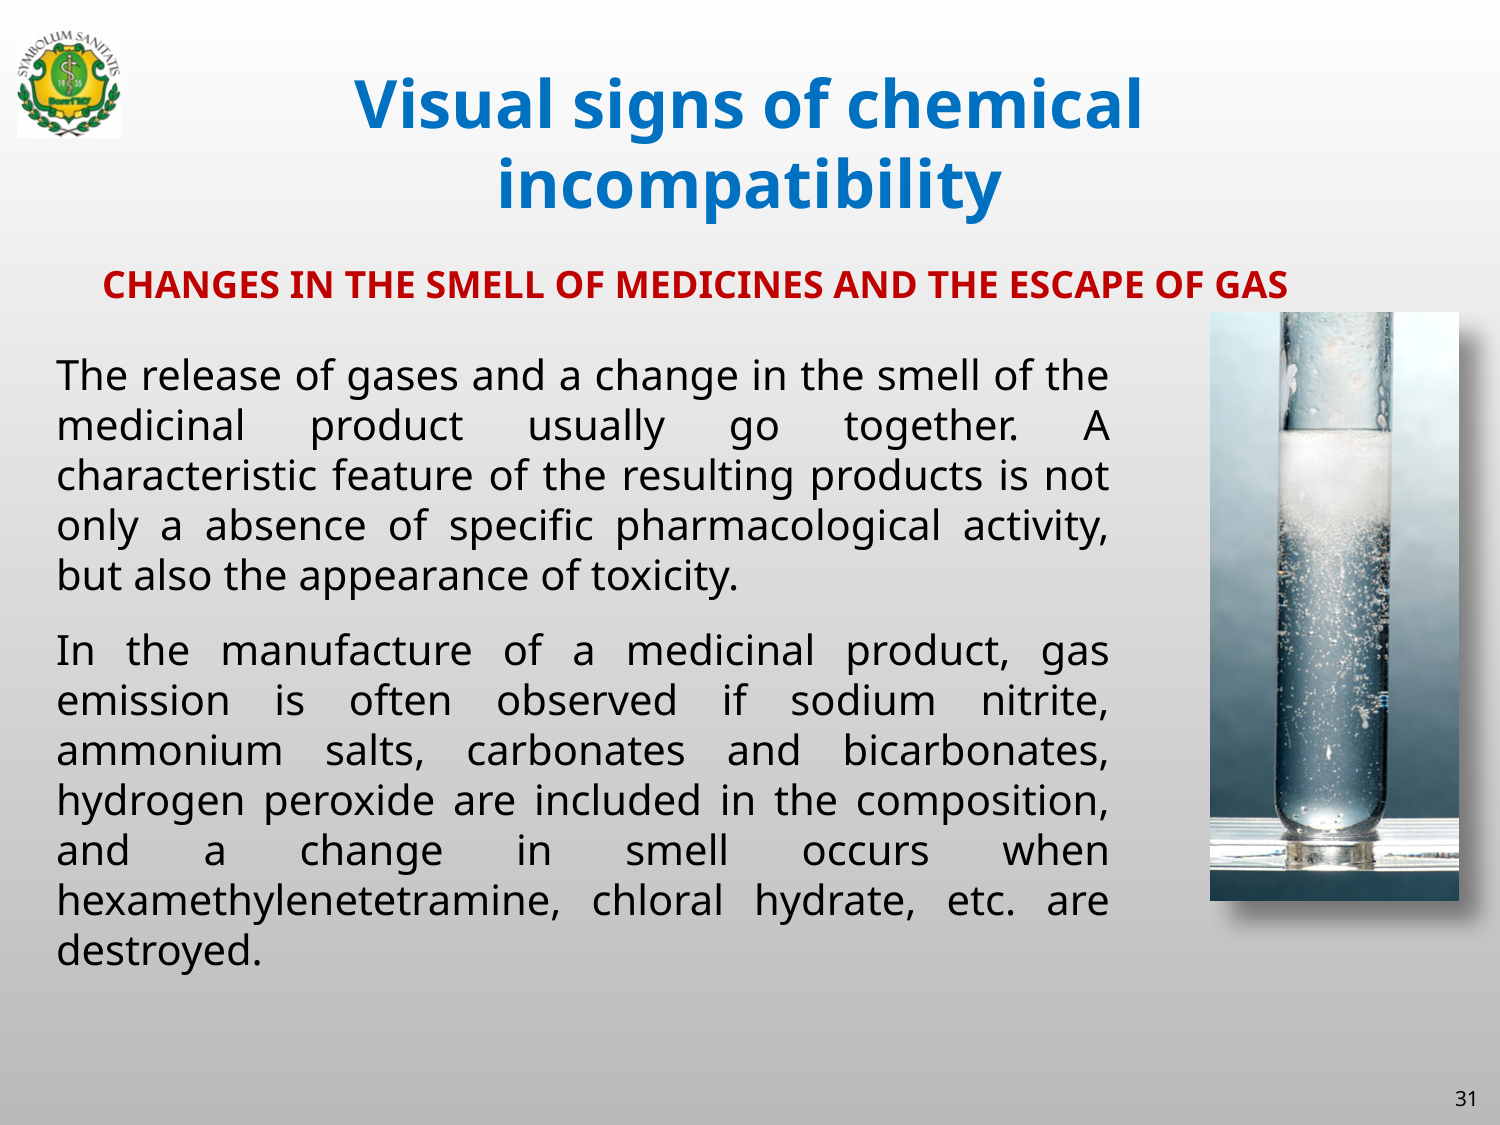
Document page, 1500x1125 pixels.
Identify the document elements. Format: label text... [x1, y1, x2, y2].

text_box Visual signs of chemical incompatibility [242, 54, 1258, 230]
picture [17, 30, 121, 139]
text_box CHANGES IN THE SMELL OF MEDICINES AND THE ESCAPE OF GAS [87, 253, 1305, 314]
slide_number 31 [1399, 1069, 1494, 1125]
text_box The release of gases and a change in the smell of the medicinal product usually go together. A characteristic feature of the resulting products is not only a absence of specific pharmacological activity, but also the appearance of toxicity. In the manufacture of a medicinal product, gas emission is often observed if sodium nitrite, ammonium salts, carbonates and bicarbonates, hydrogen peroxide are included in the composition, and a change in smell occurs when hexamethylenetetramine, chloral hydrate, etc. are destroyed. [41, 341, 1125, 981]
picture [1210, 311, 1459, 901]
